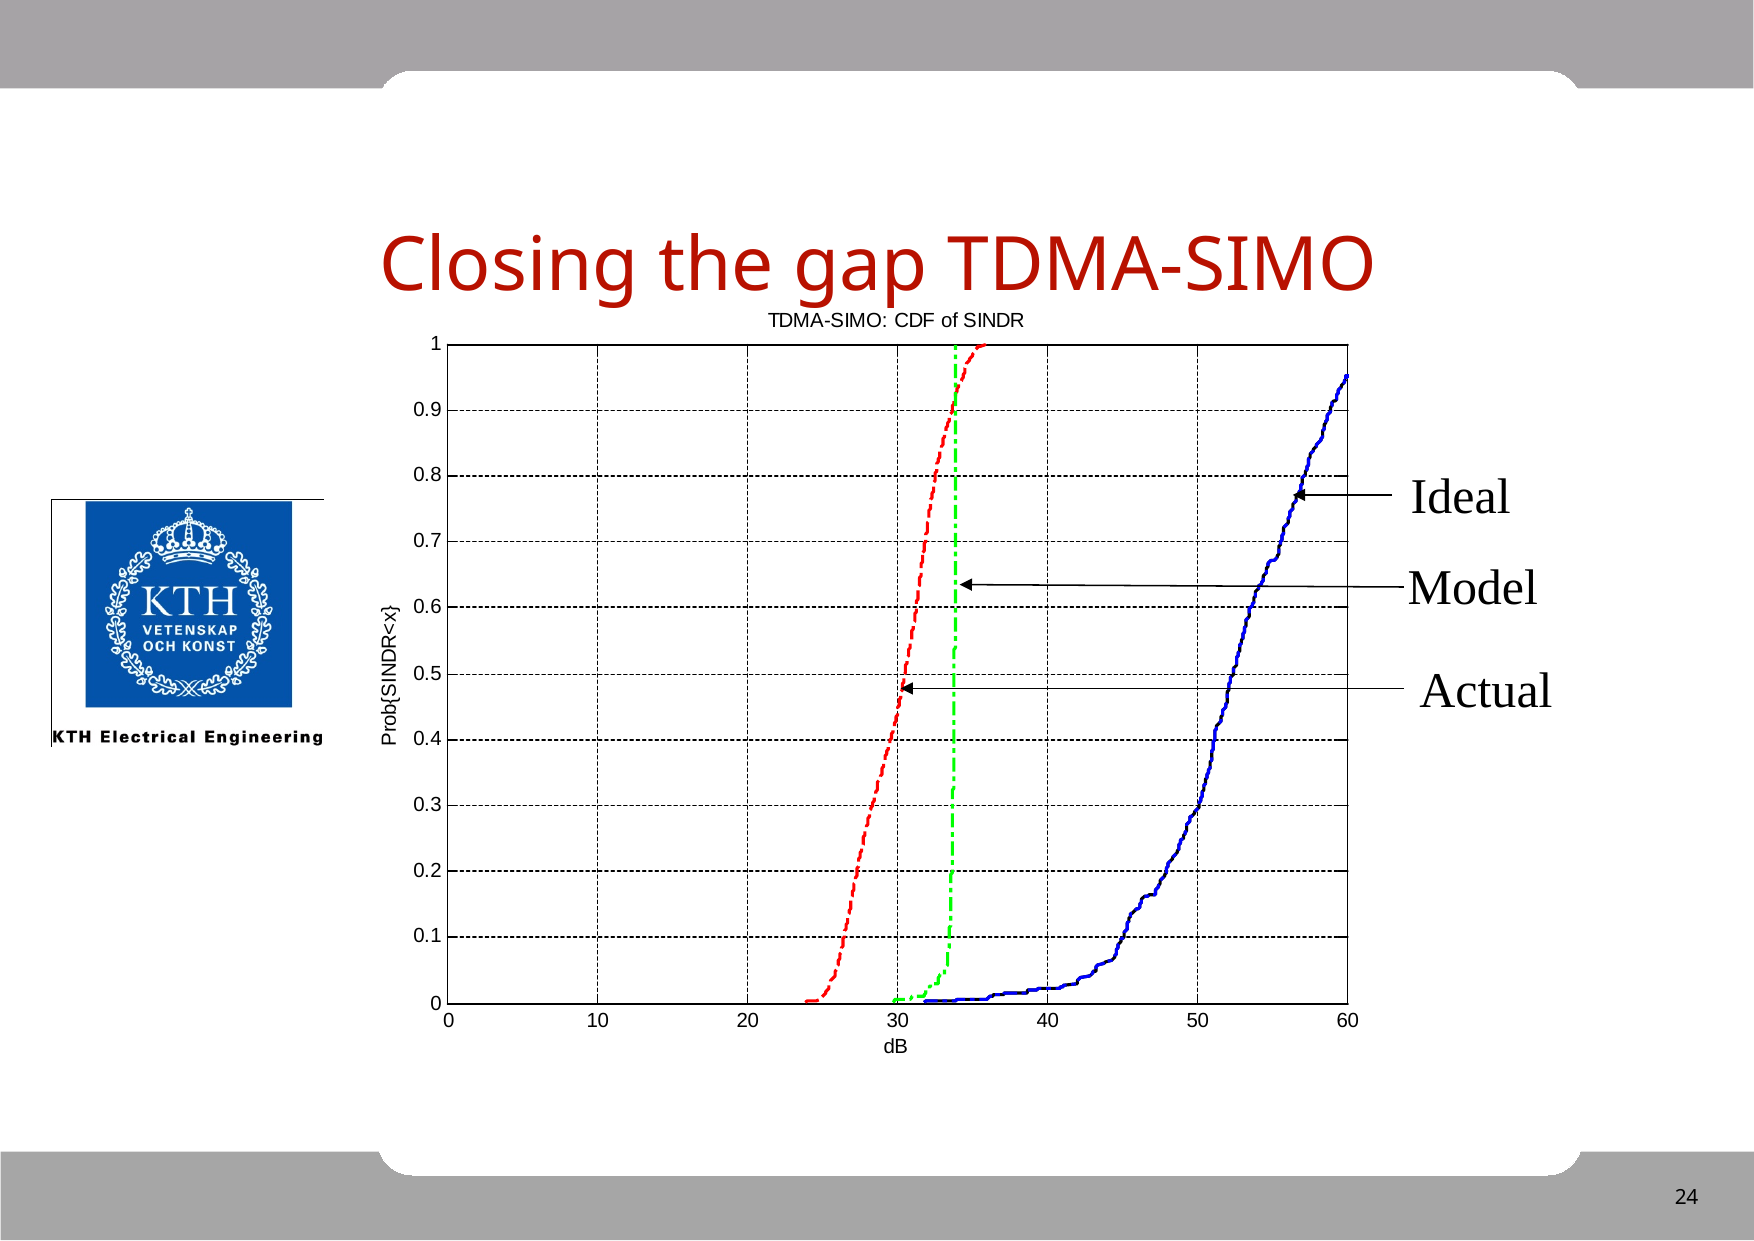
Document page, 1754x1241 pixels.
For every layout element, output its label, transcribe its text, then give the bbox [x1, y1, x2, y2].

text_box Actual [1463, 650, 1568, 726]
text_box Ideal [1463, 455, 1526, 531]
text_box Model [1463, 546, 1554, 622]
picture [51, 283, 1458, 1094]
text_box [959, 584, 1405, 588]
title Closing the gap TDMA-SIMO [362, 157, 1567, 364]
